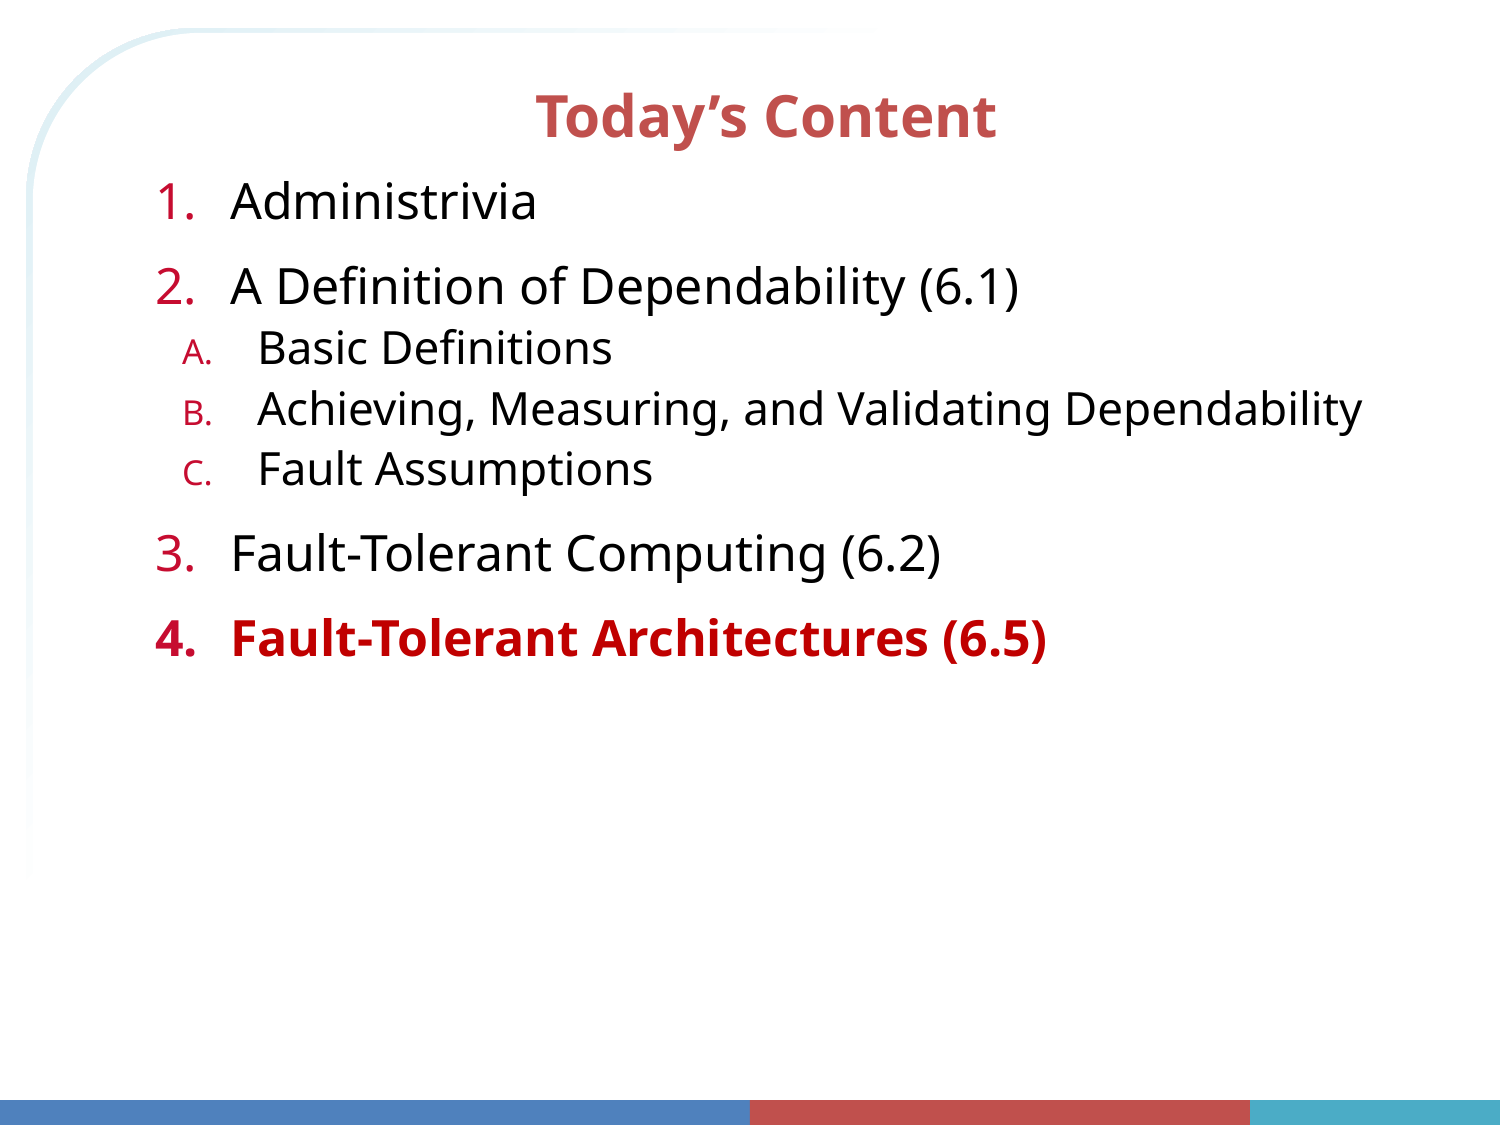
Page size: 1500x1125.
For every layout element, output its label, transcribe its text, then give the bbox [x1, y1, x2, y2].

list Administrivia A Definition of Dependability (6.1) Basic Definitions Achieving, Measuring, and Validating Dependability Fault Assumptions Fault-Tolerant Computing (6.2) Fault-Tolerant Architectures (6.5) [70, 161, 1422, 760]
title Today’s Content [128, 77, 1405, 158]
